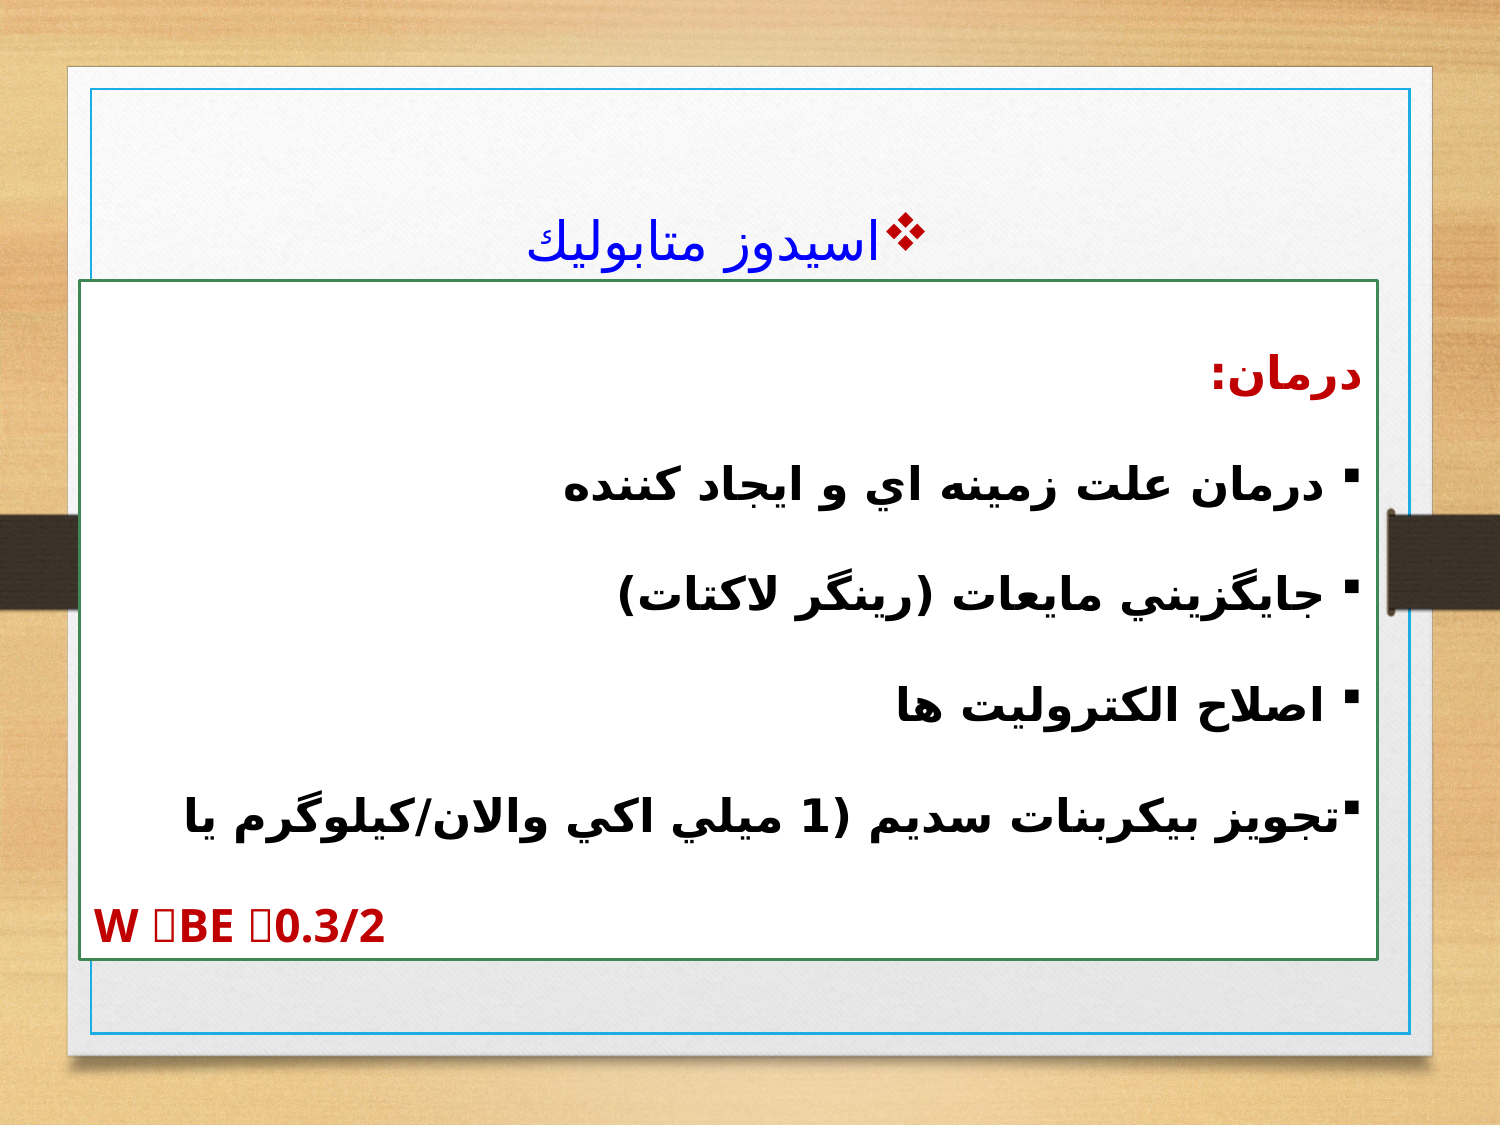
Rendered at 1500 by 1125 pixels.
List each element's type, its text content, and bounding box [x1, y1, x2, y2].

text_box اسيدوز متابوليك [511, 102, 946, 279]
picture [0, 0, 1500, 1125]
text_box درمان: درمان علت زمينه اي و ايجاد كننده جايگزيني مايعات (رينگر لاكتات) اصلاح الكتروليت ها تجويز بيكربنات سديم (1 ميلي اكي والان/كيلوگرم يا W BE 0.3/2 [78, 279, 1379, 961]
